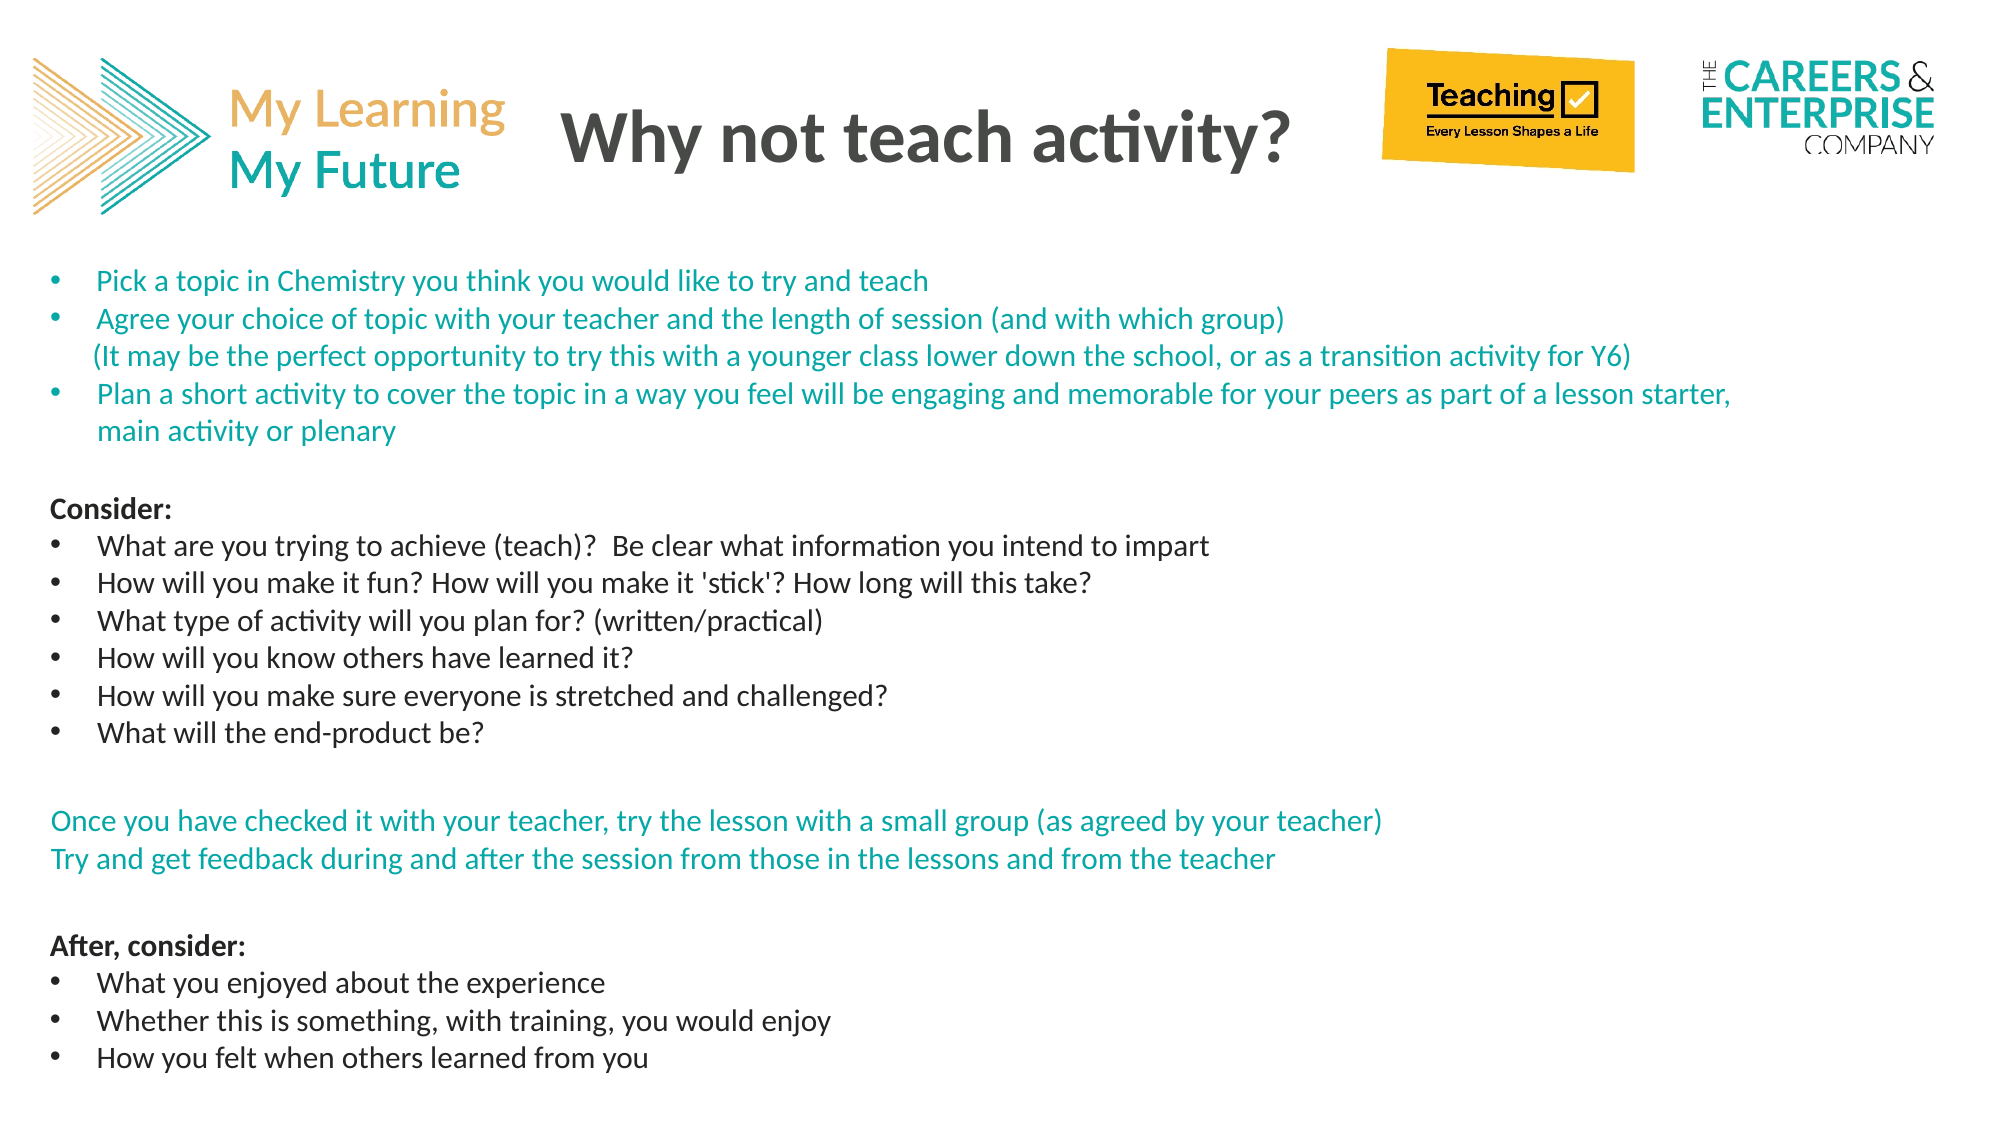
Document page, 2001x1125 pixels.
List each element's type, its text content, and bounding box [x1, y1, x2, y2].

text_box After, consider:​ What you enjoyed about the experience ​ Whether this is something, with training, you would enjoy How you felt when others learned from you [34, 917, 1193, 1083]
picture [9, 33, 540, 239]
picture [1379, 44, 1635, 174]
text_box Why not teach activity? [545, 80, 1382, 186]
text_box Once you have checked it with your teacher, try the lesson with a small group (as agreed by your teacher) Try and get feedback during and after the session from those in the lessons and from the teacher [35, 793, 1907, 884]
text_box Pick a topic in Chemistry you think you would like to try and teach Agree your choice of topic with your teacher and the length of session (and with which group) (It may be the perfect opportunity to try this with a younger class lower down the school, or as a transition activity for Y6) Plan a short activity to cover the topic in a way you feel will be engaging and memorable for your peers as part of a lesson starter, main activity or plenary Consider: What are you trying to achieve (teach)? Be clear what information you intend to impart How will you make it fun? How will you make it 'stick'? How long will this take? What type of activity will you plan for? (written/practical) How will you know others have learned it? How will you make sure everyone is stretched and challenged? What will the end-product be? [35, 253, 1800, 758]
